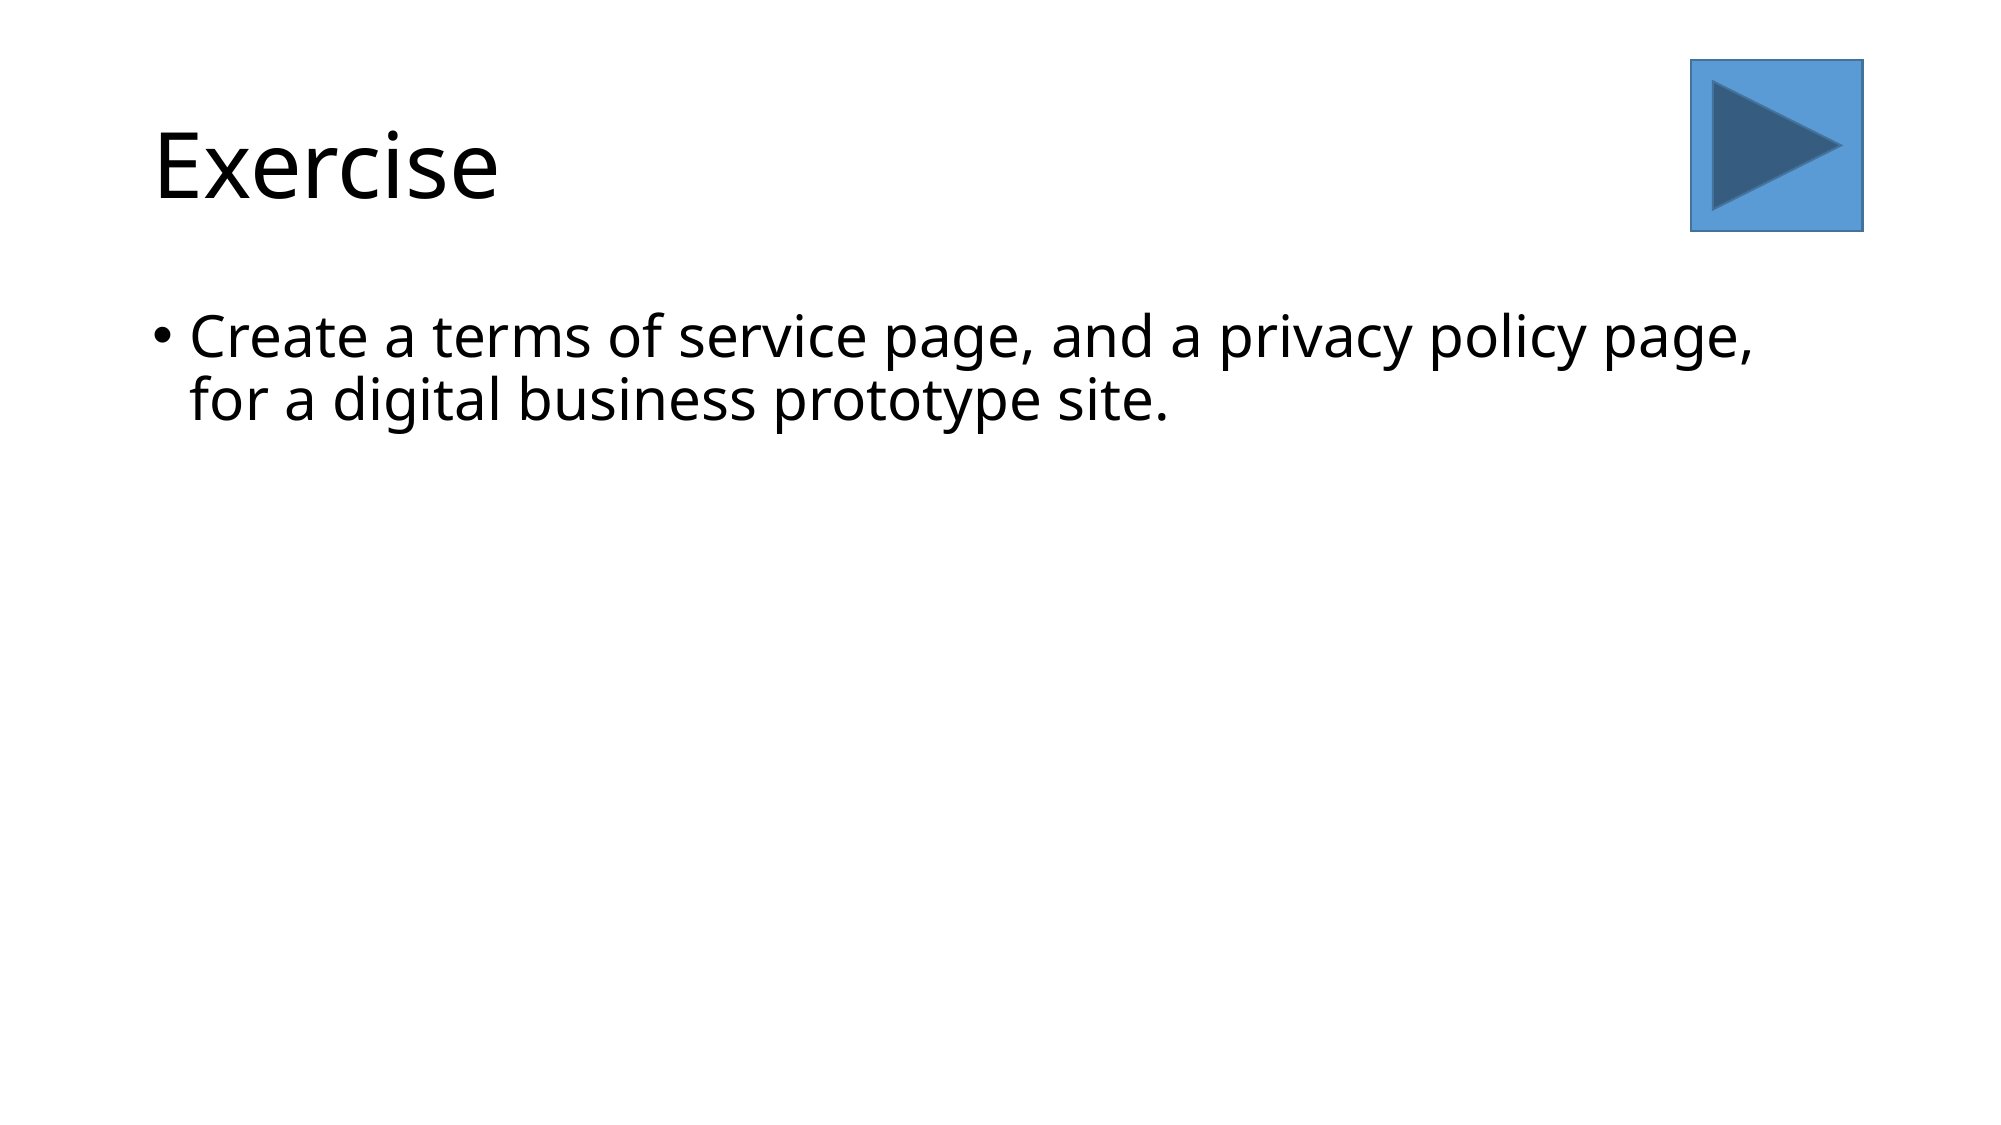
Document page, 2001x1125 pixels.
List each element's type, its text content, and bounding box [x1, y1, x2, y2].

text_box [1690, 59, 1864, 232]
title Exercise [137, 59, 1863, 278]
list Create a terms of service page, and a privacy policy page, for a digital business prototype site. [137, 299, 1863, 1014]
